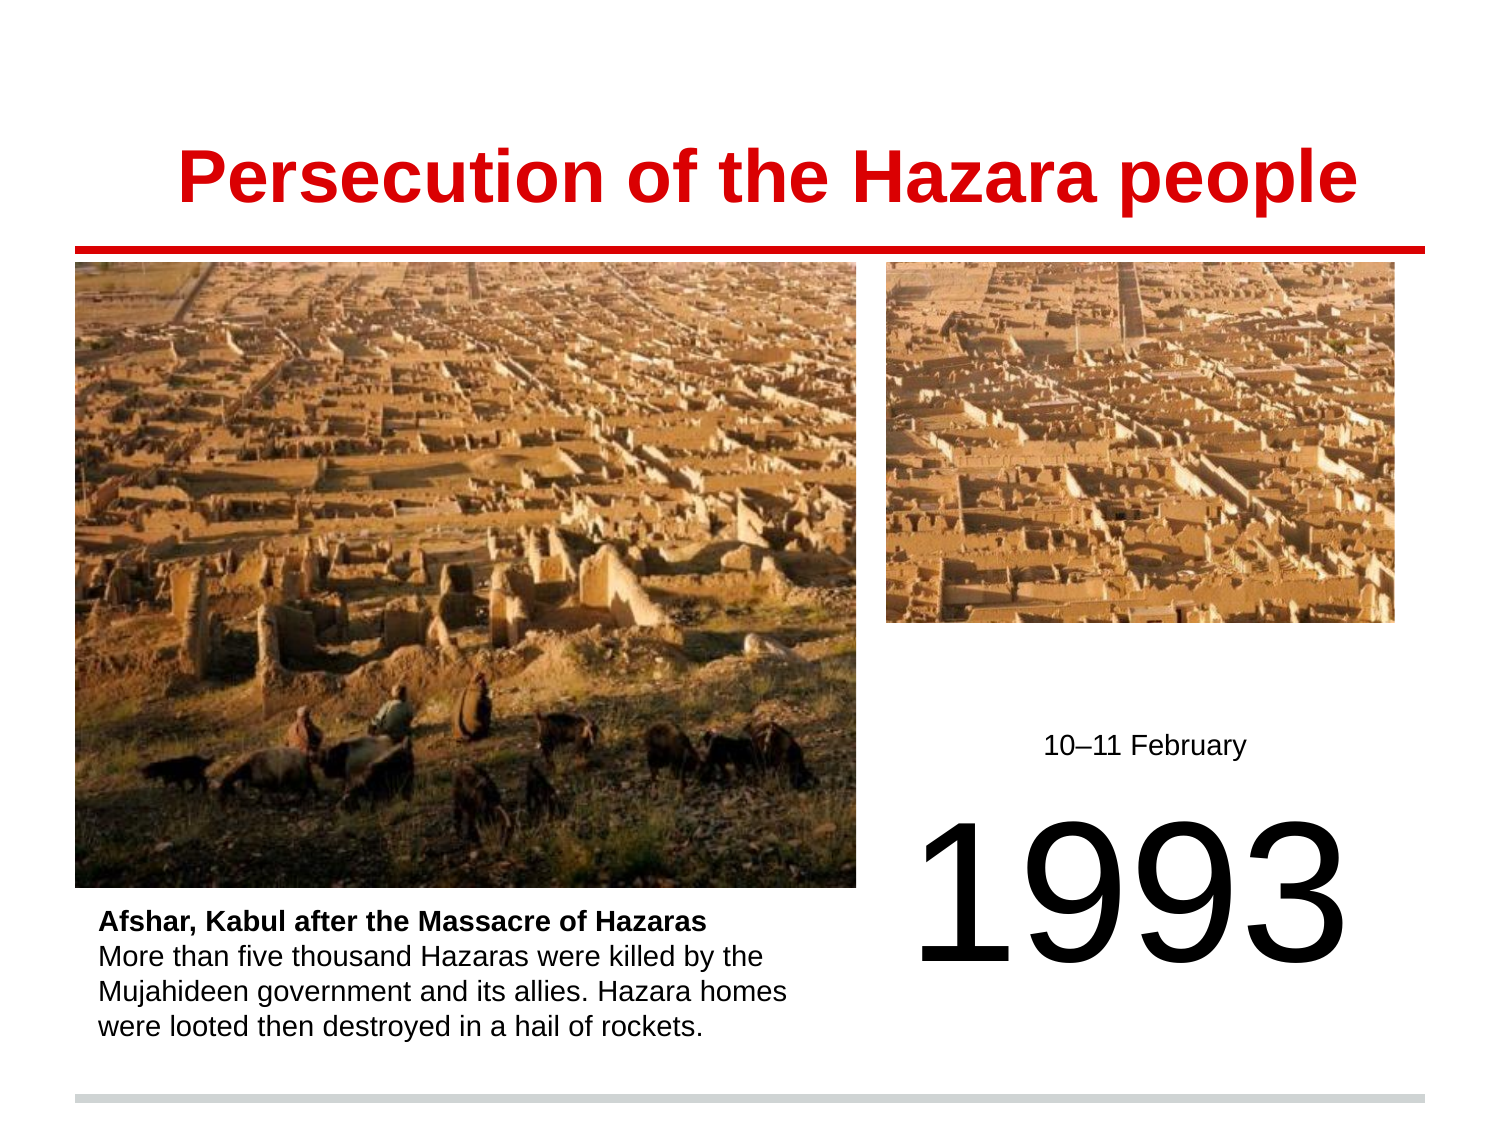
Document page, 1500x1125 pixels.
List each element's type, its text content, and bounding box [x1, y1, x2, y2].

text_box [886, 262, 1395, 623]
text_box [75, 262, 857, 888]
text_box 10–11 February 1993 [892, 711, 1407, 1040]
title Persecution of the Hazara people [75, 45, 1425, 233]
text_box Afshar, Kabul after the Massacre of Hazaras More than five thousand Hazaras were killed by the Mujahideen government and its allies. Hazara homes were looted then destroyed in a hail of rockets. [83, 887, 849, 1066]
